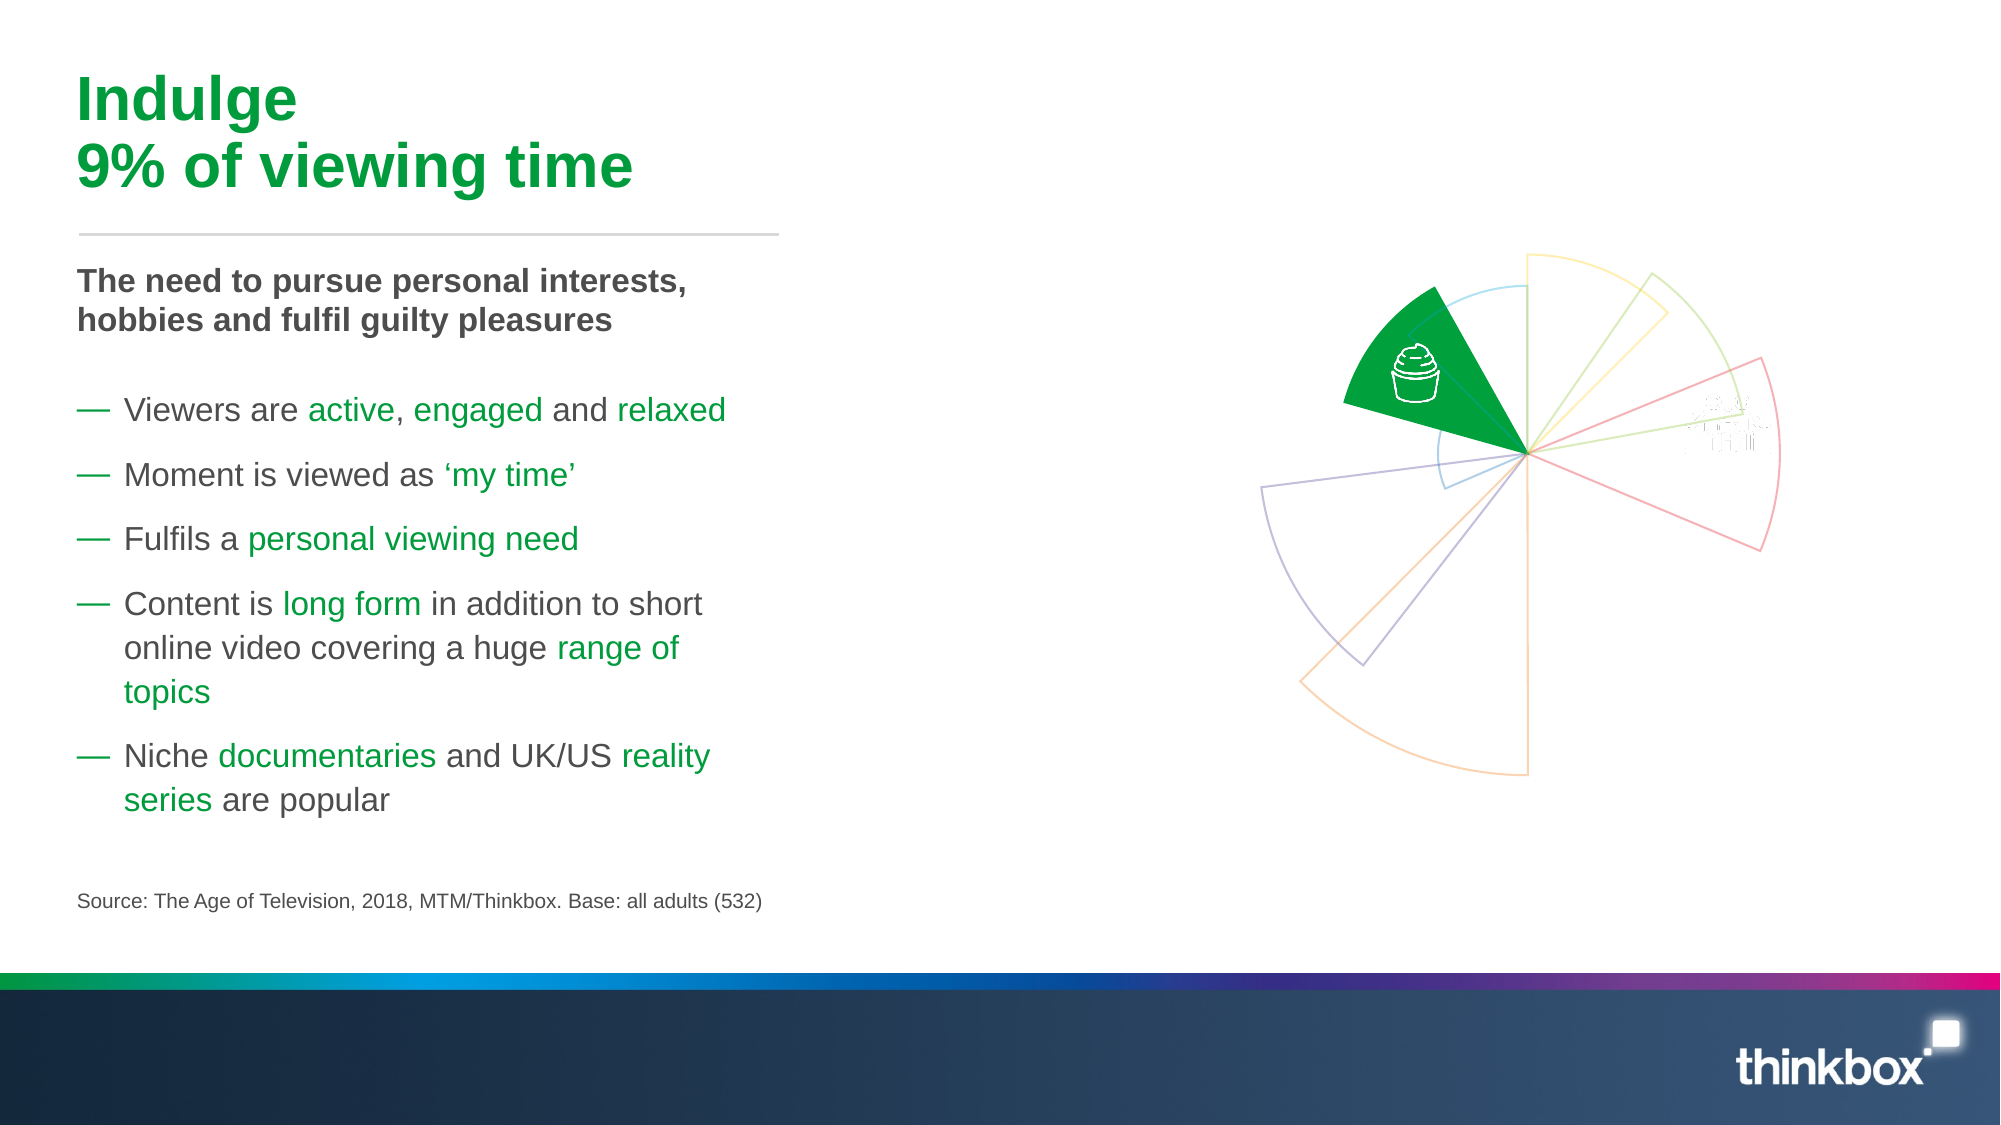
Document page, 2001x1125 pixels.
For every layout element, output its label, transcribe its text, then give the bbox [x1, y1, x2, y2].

list Source: The Age of Television, 2018, MTM/Thinkbox. Base: all adults (532) [61, 880, 850, 931]
title Indulge 9% of viewing time [60, 59, 955, 227]
list The need to pursue personal interests, hobbies and fulfil guilty pleasures Viewers are active, engaged and relaxed Moment is viewed as ‘my time’ Fulfils a personal viewing need Content is long form in addition to short online video covering a huge range of topics Niche documentaries and UK/US reality series are popular [61, 251, 779, 880]
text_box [1205, 131, 1850, 776]
picture [0, 973, 2000, 1125]
picture [1391, 343, 1440, 403]
